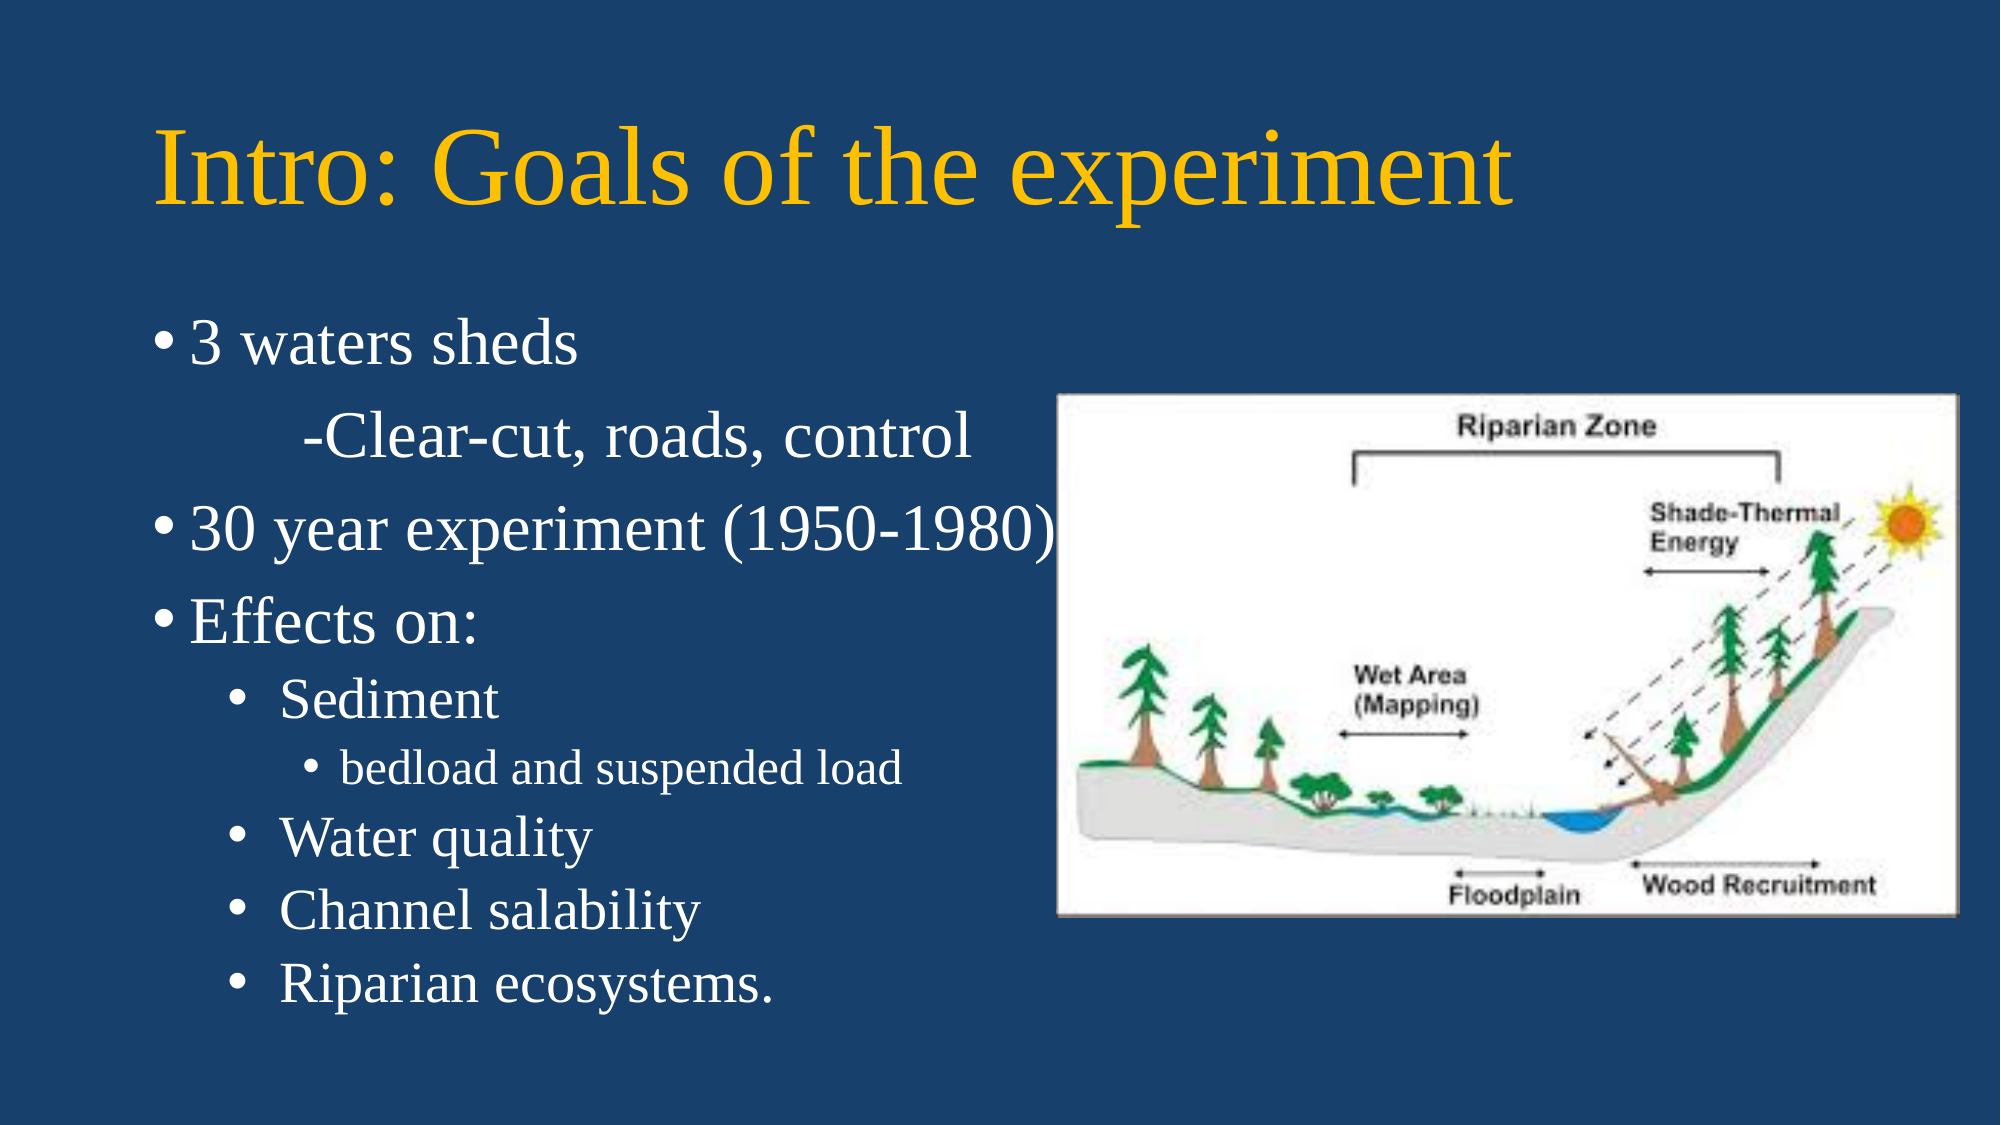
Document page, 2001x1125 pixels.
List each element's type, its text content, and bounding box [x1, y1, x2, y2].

title Intro: Goals of the experiment [137, 59, 1863, 278]
picture [1056, 393, 1960, 918]
list 3 waters sheds -Clear-cut, roads, control 30 year experiment (1950-1980) Effects on: Sediment bedload and suspended load Water quality Channel salability Riparian ecosystems. [137, 299, 1509, 1066]
